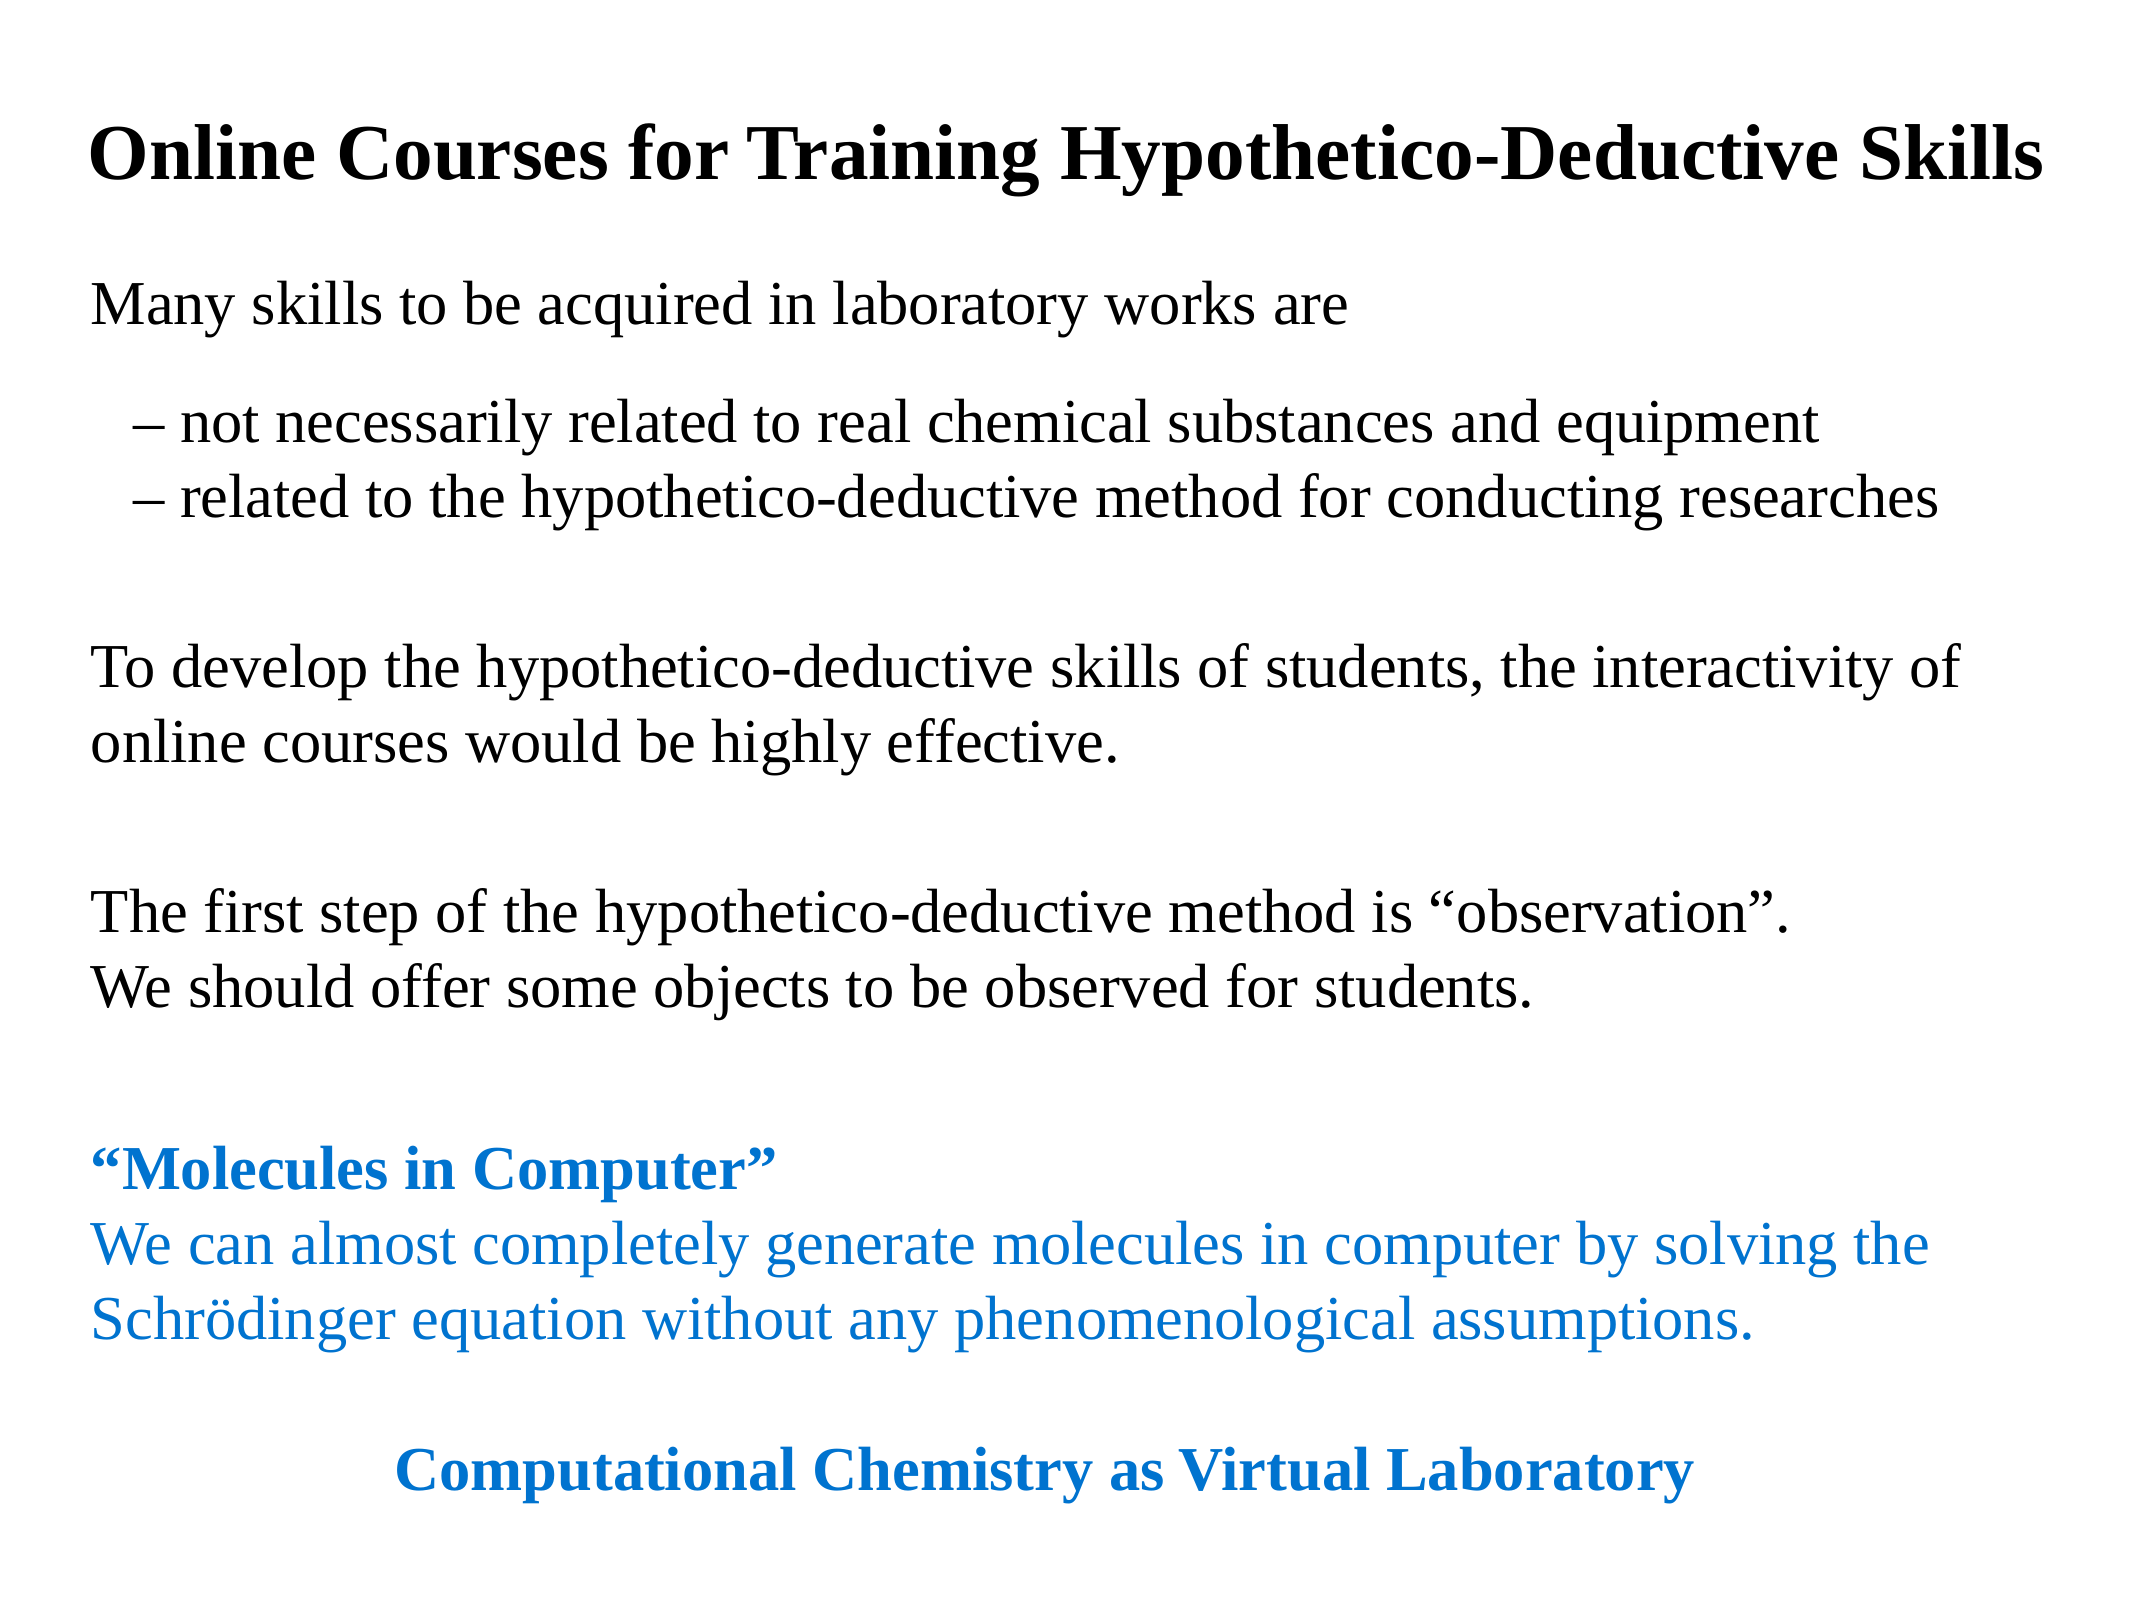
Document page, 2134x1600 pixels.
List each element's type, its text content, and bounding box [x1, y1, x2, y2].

text_box To develop the hypothetico-deductive skills of students, the interactivity of online courses would be highly effective. [82, 616, 2009, 784]
text_box Computational Chemistry as Virtual Laboratory [82, 1406, 2009, 1511]
title Online Courses for Training Hypothetico-Deductive Skills [40, 41, 2093, 255]
text_box – not necessarily related to real chemical substances and equipment – related to the hypothetico-deductive method for conducting researches [124, 371, 2009, 539]
text_box The first step of the hypothetico-deductive method is “observation”. We should offer some objects to be observed for students. [82, 861, 2009, 1028]
text_box Many skills to be acquired in laboratory works are [82, 254, 1849, 346]
text_box “Molecules in Computer” We can almost completely generate molecules in computer by solving the Schrödinger equation without any phenomenological assumptions. [82, 1106, 2009, 1361]
